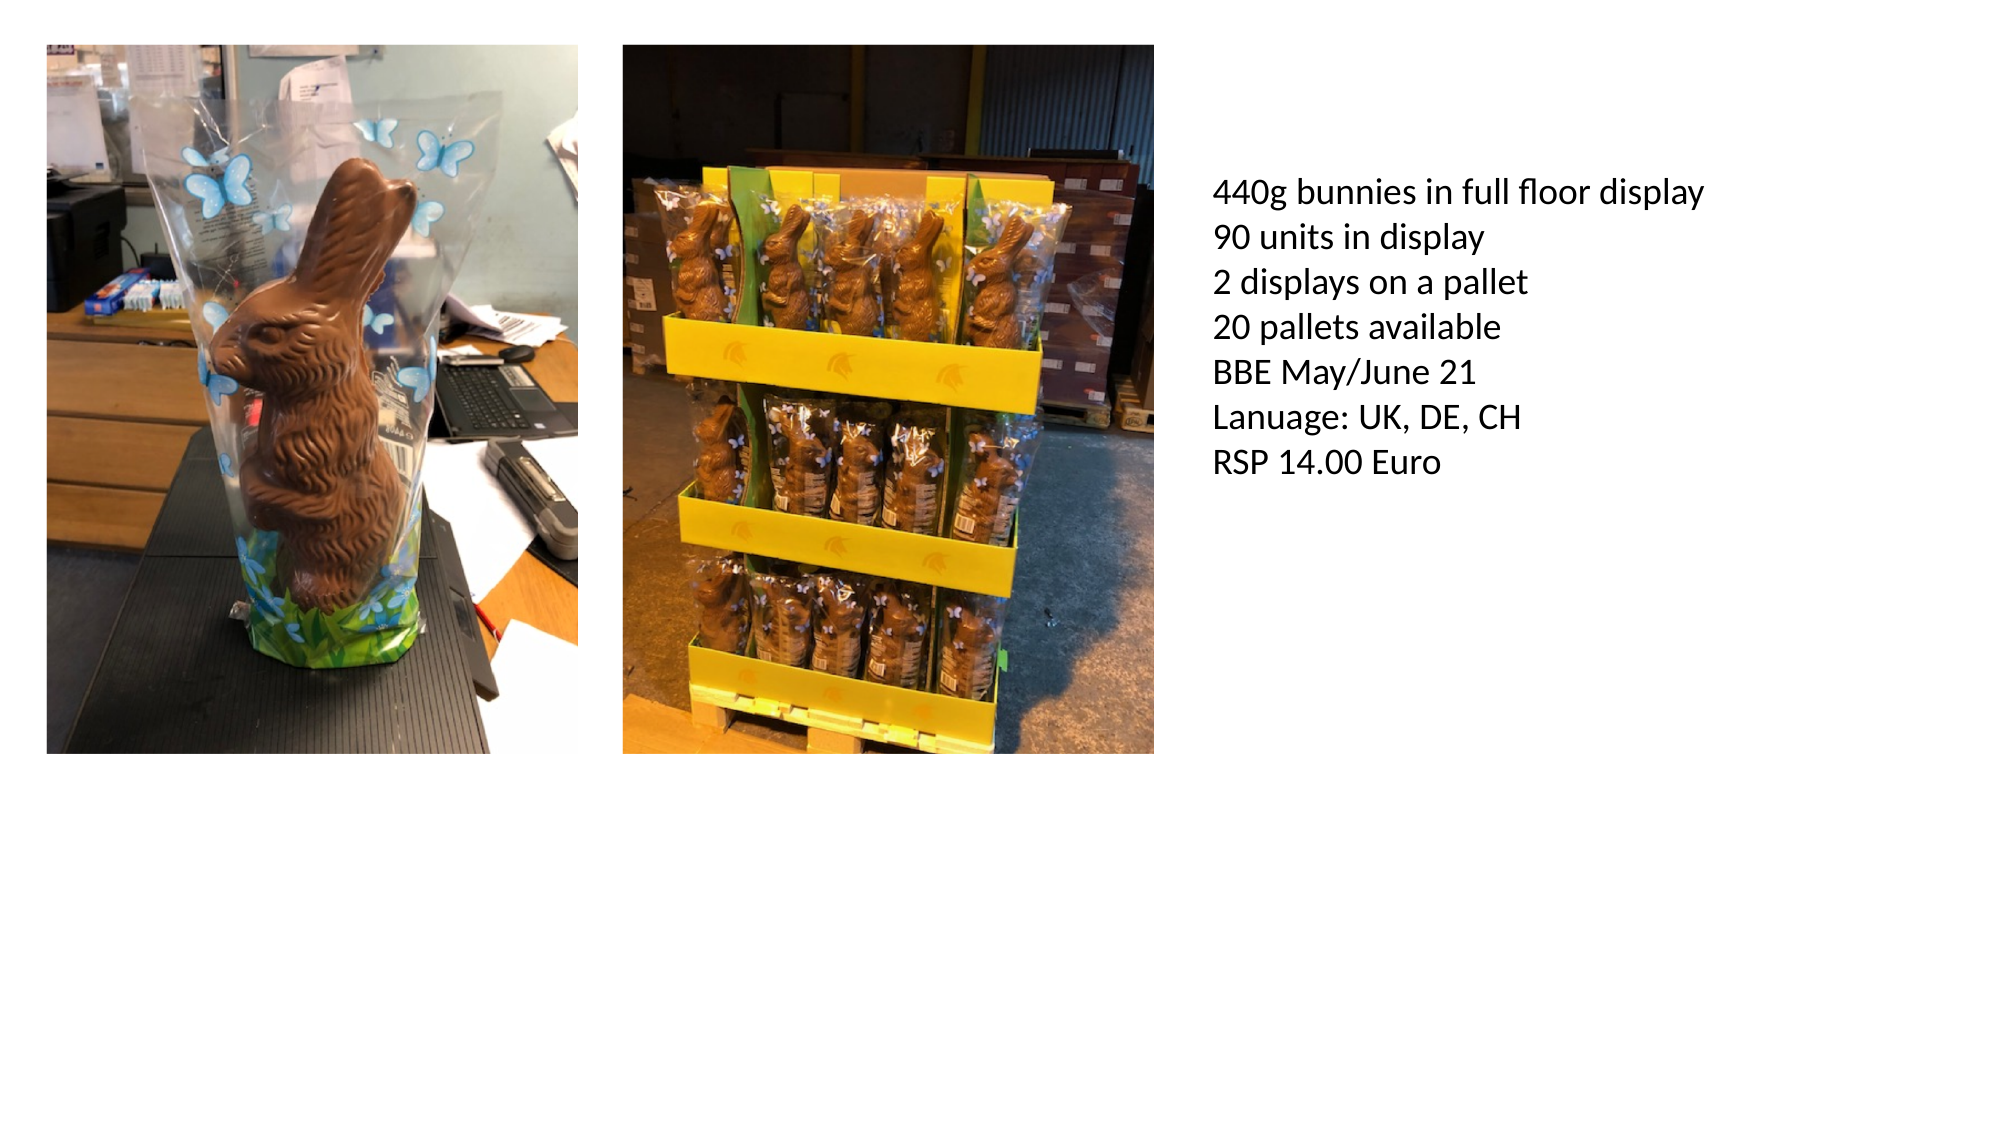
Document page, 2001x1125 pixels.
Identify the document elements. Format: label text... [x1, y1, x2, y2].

text_box 440g bunnies in full floor display 90 units in display 2 displays on a pallet 20 pallets available BBE May/June 21 Lanuage: UK, DE, CH RSP 14.00 Euro [1243, 159, 1924, 535]
picture [0, 45, 1243, 753]
